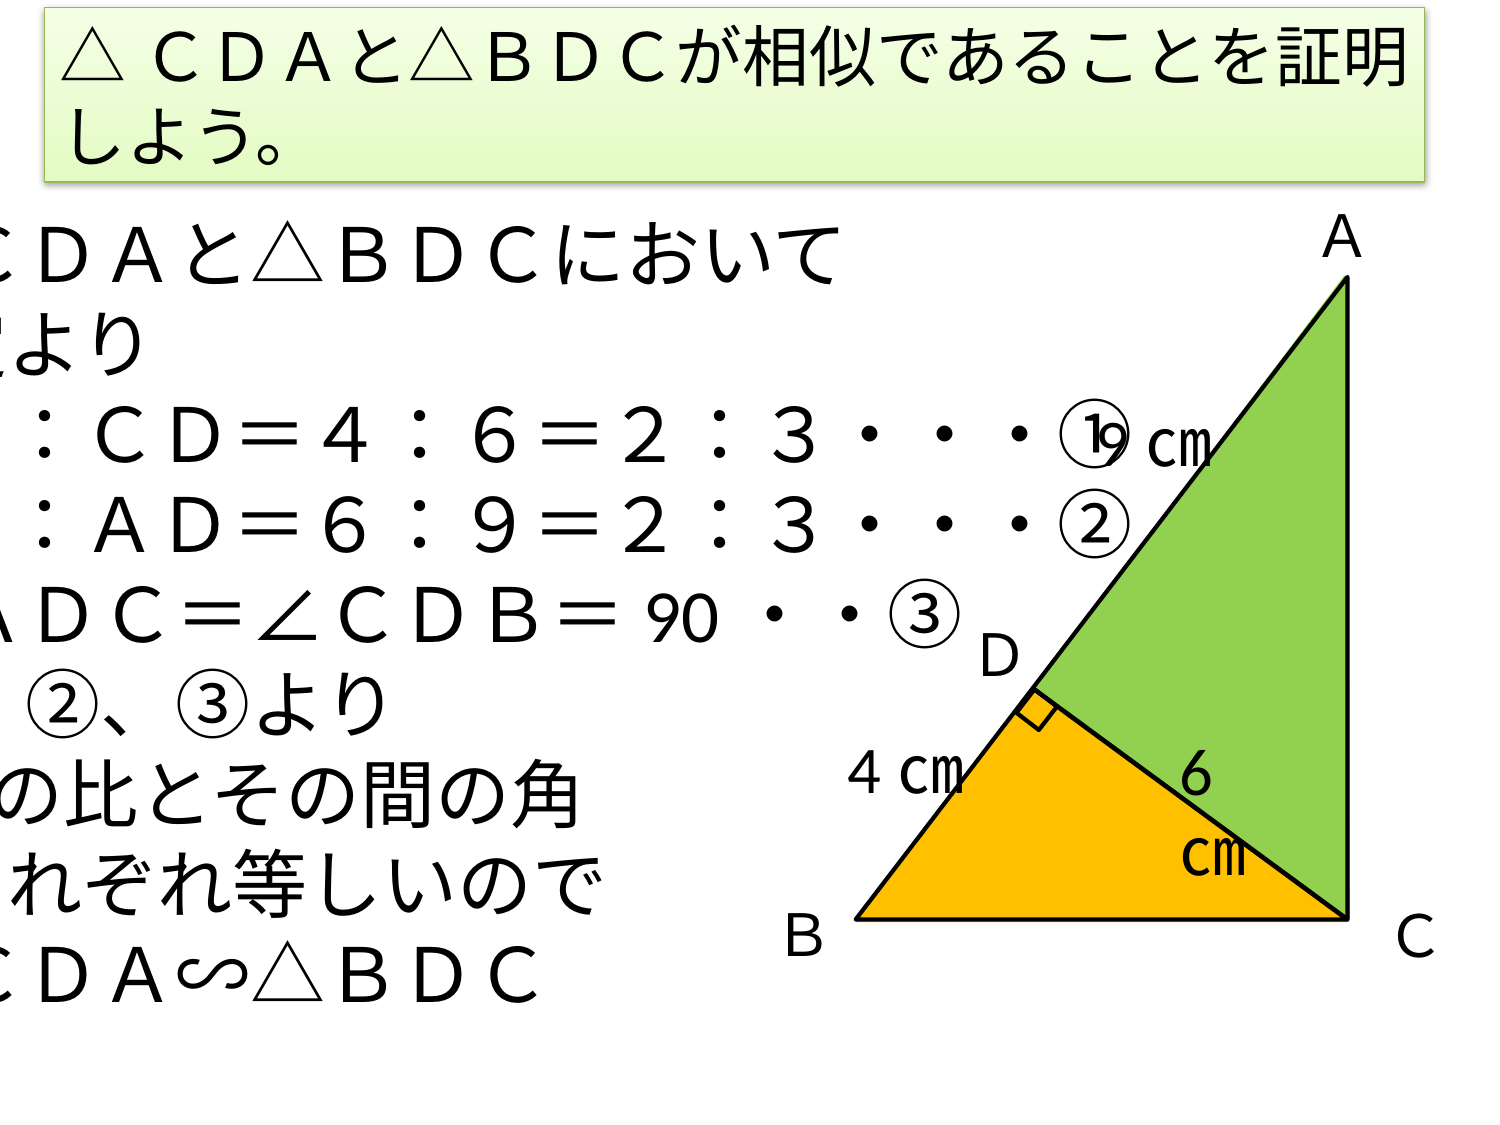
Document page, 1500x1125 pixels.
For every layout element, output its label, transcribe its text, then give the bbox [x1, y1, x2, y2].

text_box △ＣＤＡと△ＢＤＣが相似であることを証明しよう。 [44, 7, 1425, 183]
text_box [759, 191, 1467, 975]
text_box △ＣＤＡと△ＢＤＣにおいて 仮定より ＢＤ：ＣＤ＝４：６＝２：３・・・① ＣＤ：ＡＤ＝６：９＝２：３・・・② ∠ＡＤＣ＝∠ＣＤＢ＝90・・③ ①、②、③より 2辺の比とその間の角 がそれぞれ等しいので △ＣＤＡ∽△ＢＤＣ [0, 199, 1148, 1025]
